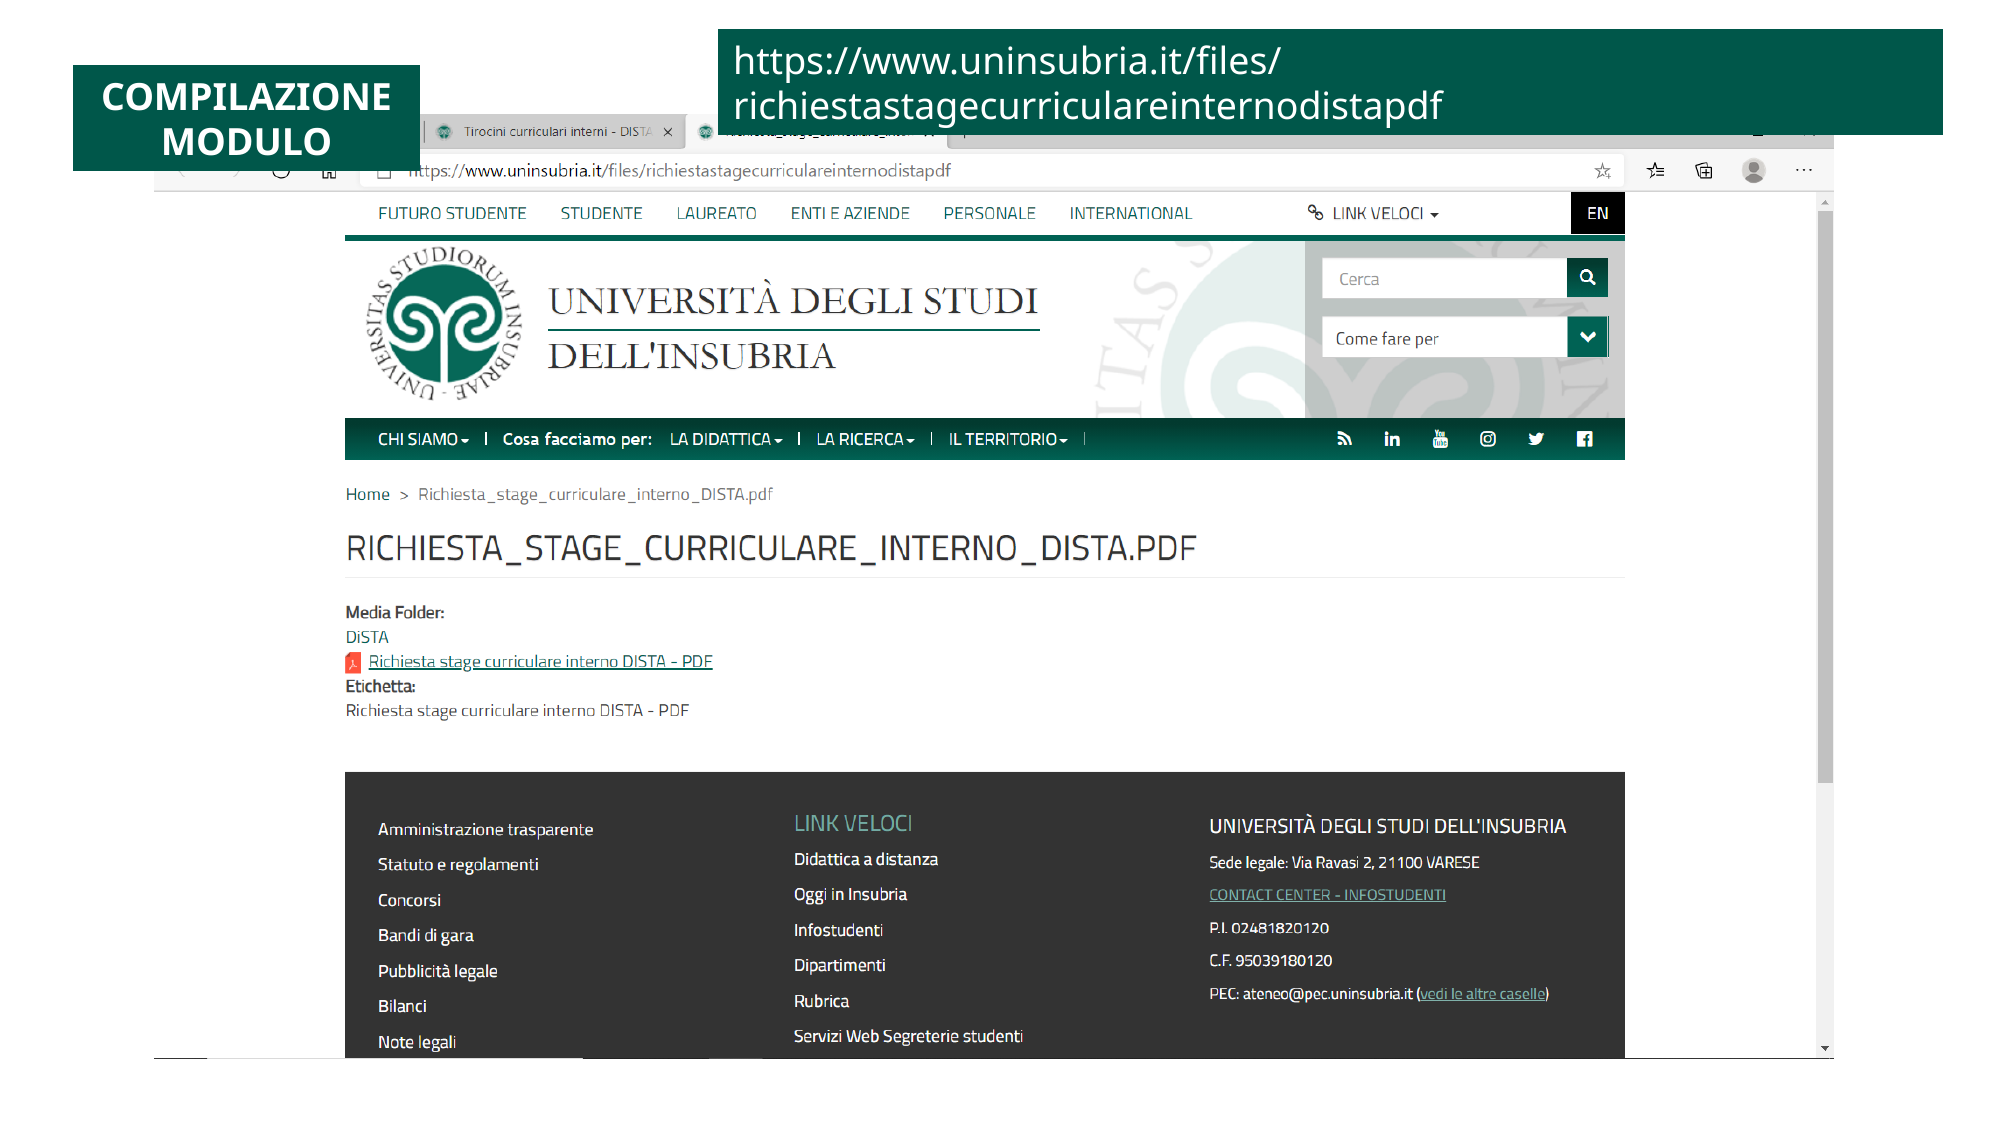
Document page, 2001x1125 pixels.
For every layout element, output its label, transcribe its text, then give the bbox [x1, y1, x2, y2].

picture [154, 114, 1834, 1060]
text_box https://www.uninsubria.it/files/richiestastagecurriculareinternodistapdf [718, 29, 1943, 135]
text_box COMPILAZIONE MODULO [73, 65, 420, 171]
